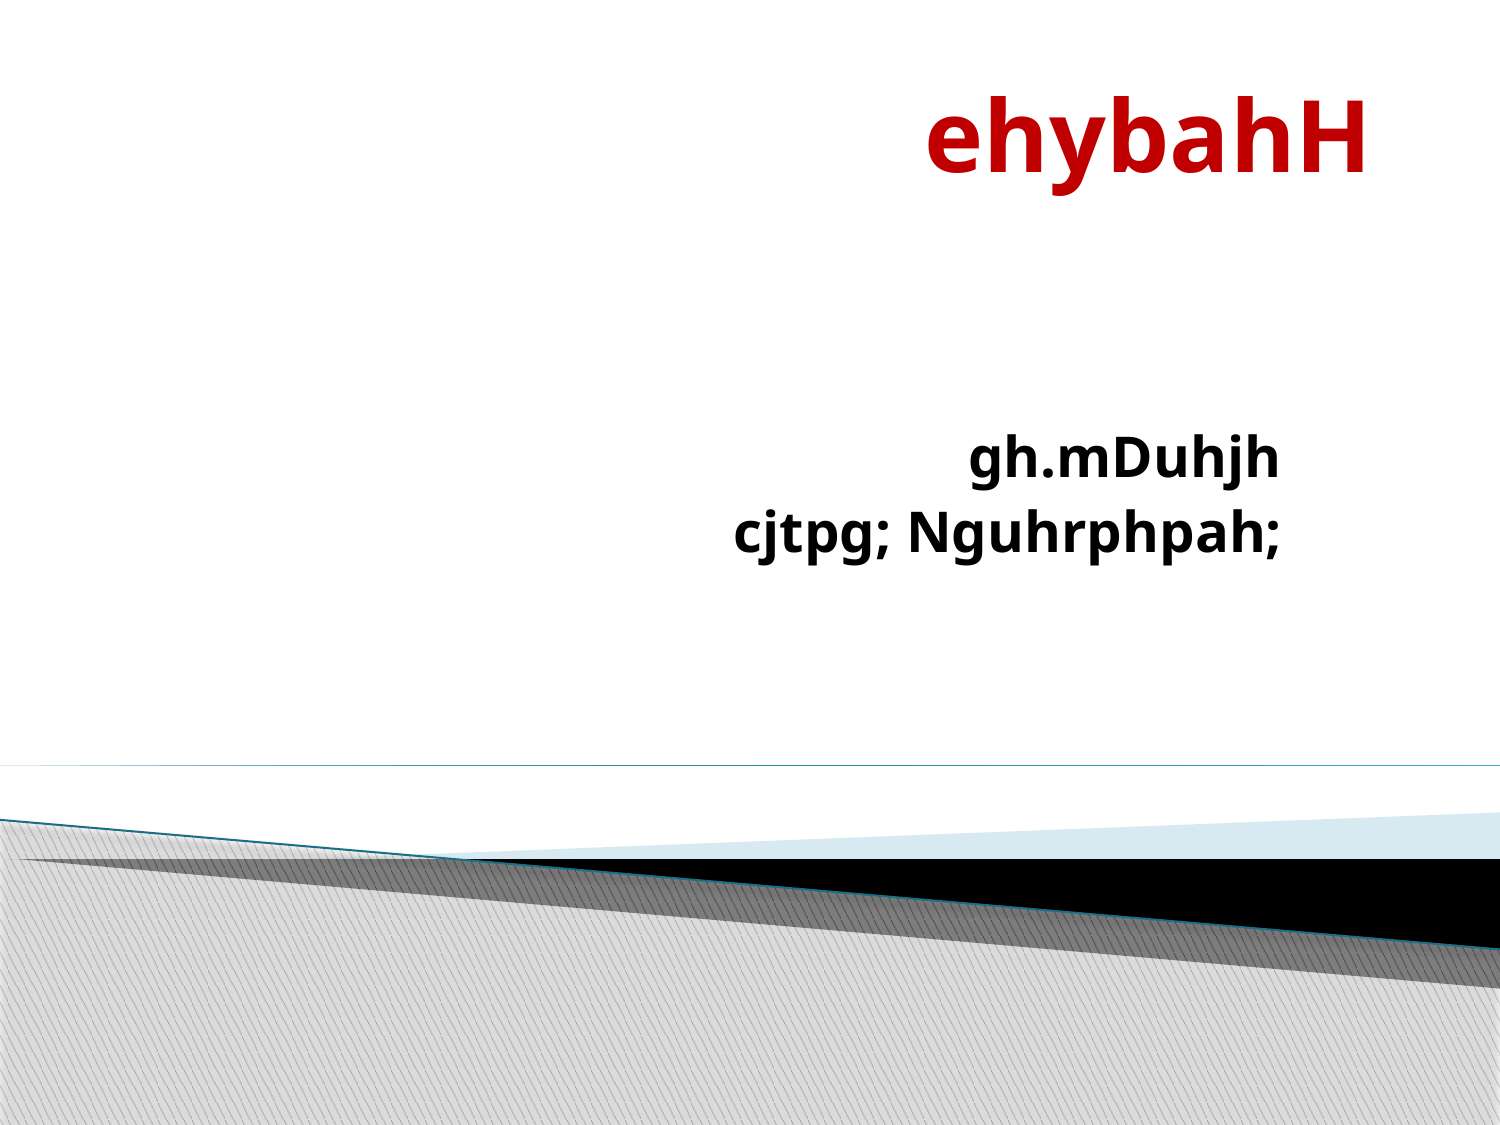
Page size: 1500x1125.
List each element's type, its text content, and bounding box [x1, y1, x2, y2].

subtitle gh.mDuhjh cjtpg; Nguhrphpah; [225, 337, 1300, 763]
title ehybahH [112, 50, 1388, 200]
picture [5, 859, 1500, 989]
